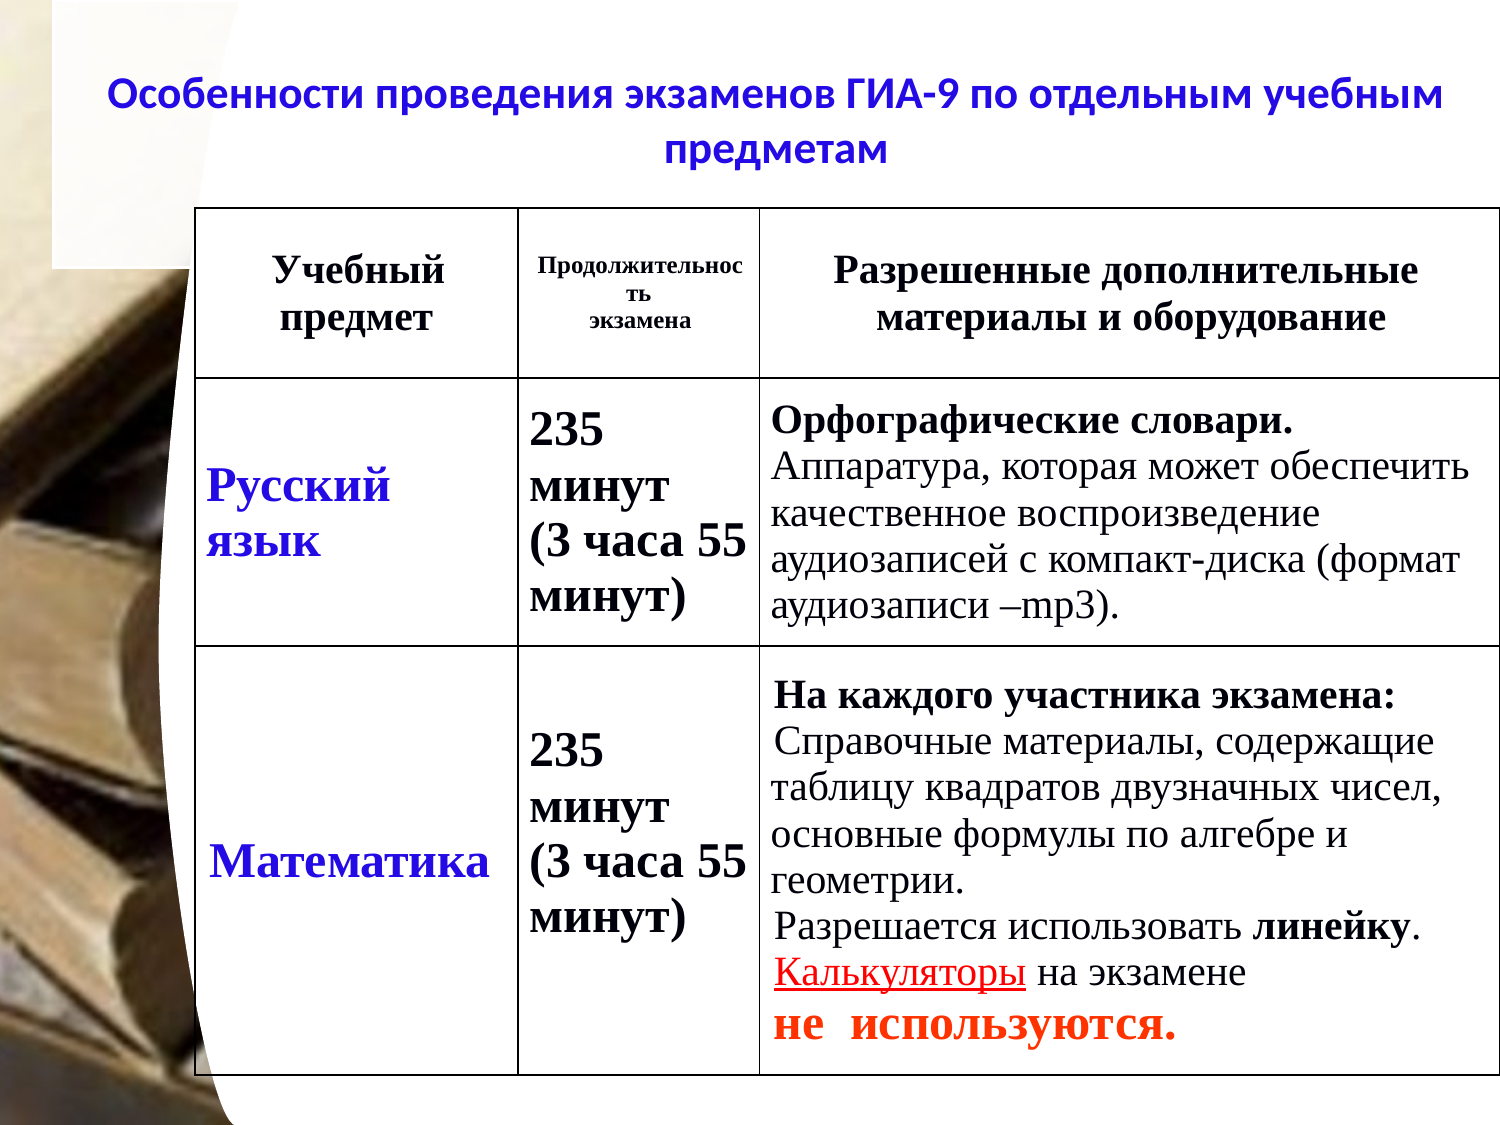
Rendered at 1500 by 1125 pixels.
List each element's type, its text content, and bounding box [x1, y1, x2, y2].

table_cell Русский язык [196, 379, 517, 645]
table_cell 235 минут (3 часа 55 минут) [519, 379, 759, 645]
table_cell Орфографические словари. Аппаратура, которая может обеспечить качественное воспроизведение аудиозаписей с компакт-диска (формат аудиозаписи –mp3). [760, 379, 1499, 645]
table_cell Математика [196, 647, 517, 1074]
title Особенности проведения экзаменов ГИА-9 по отдельным учебным предметам [52, 0, 1500, 269]
table_header Продолжительность экзамена [519, 209, 759, 377]
table_header Разрешенные дополнительные материалы и оборудование [760, 209, 1499, 377]
table_cell На каждого участника экзамена: Справочные материалы, содержащие таблицу квадратов двузначных чисел, основные формулы по алгебре и геометрии. Разрешается использовать линейку. Калькуляторы на экзамене не используются. [760, 647, 1499, 1074]
table_header Учебный предмет [196, 209, 517, 377]
picture [0, 0, 232, 1125]
table_cell 235 минут (3 часа 55 минут) [519, 647, 759, 1074]
